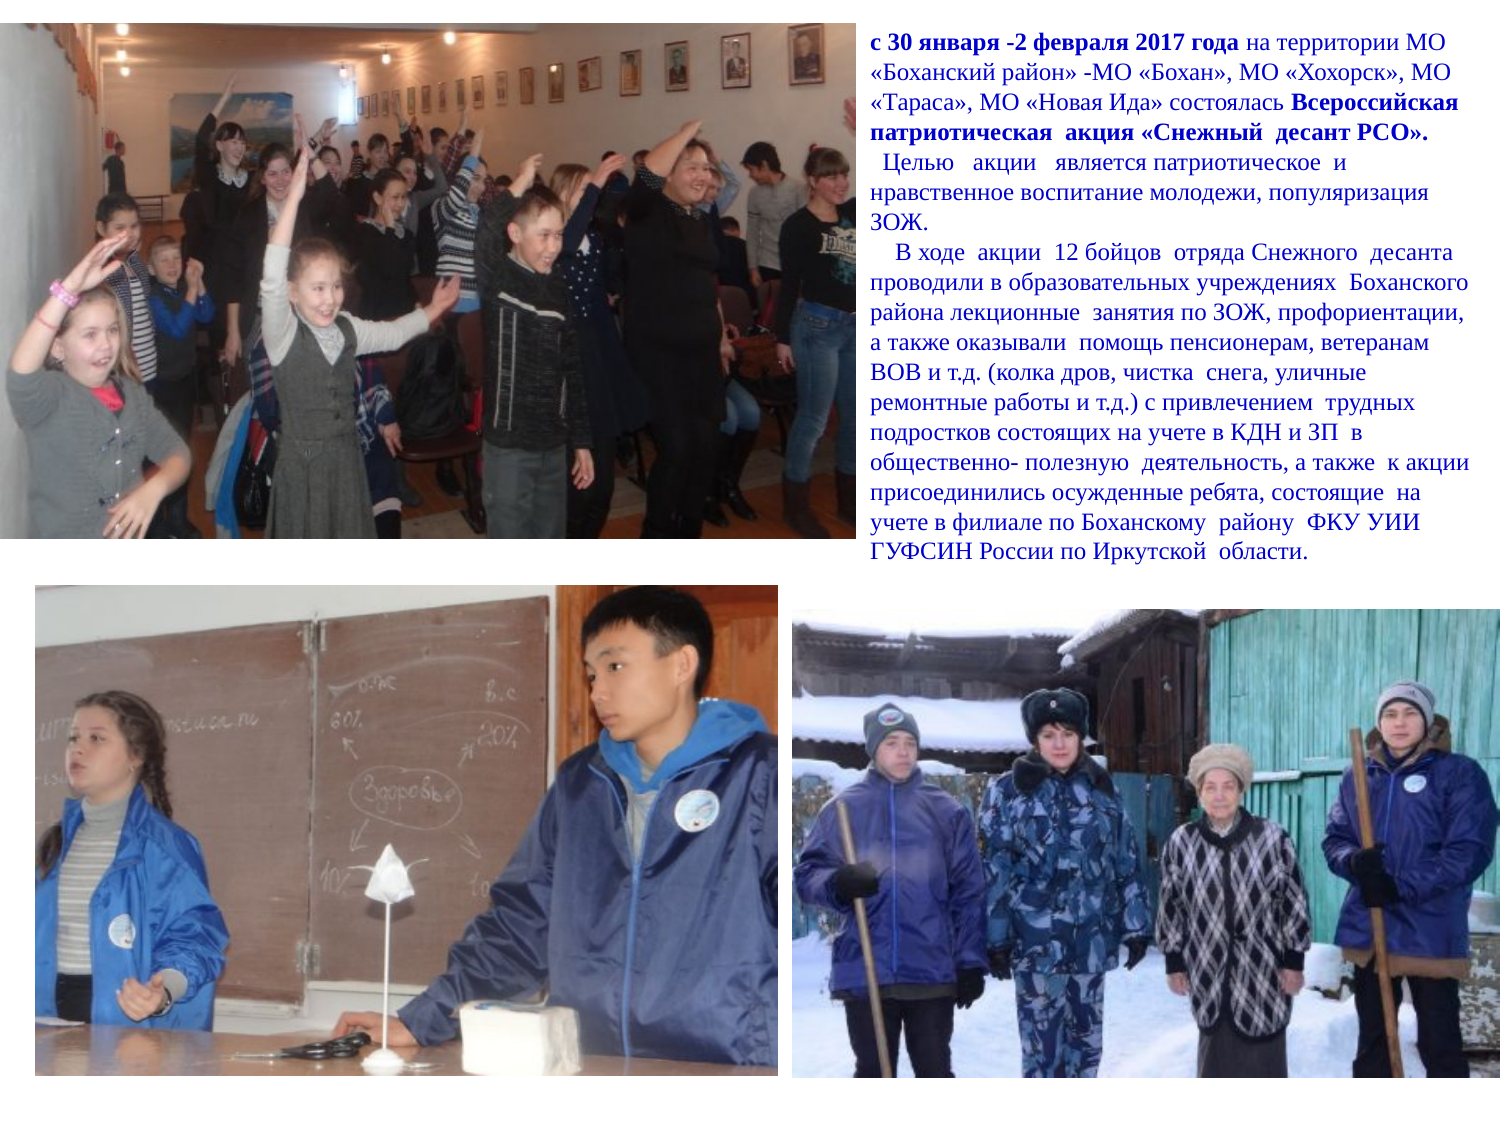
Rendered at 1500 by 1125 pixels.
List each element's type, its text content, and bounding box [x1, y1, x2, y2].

picture [792, 609, 1500, 1079]
text_box с 30 января -2 февраля 2017 года на территории МО «Боханский район» -МО «Бохан», МО «Хохорск», МО «Тараса», МО «Новая Ида» состоялась Всероссийская патриотическая акция «Снежный десант РСО». Целью акции является патриотическое и нравственное воспитание молодежи, популяризация ЗОЖ. В ходе акции 12 бойцов отряда Снежного десанта проводили в образовательных учреждениях Боханского района лекционные занятия по ЗОЖ, профориентации, а также оказывали помощь пенсионерам, ветеранам ВОВ и т.д. (колка дров, чистка снега, уличные ремонтные работы и т.д.) с привлечением трудных подростков состоящих на учете в КДН и ЗП в общественно- полезную деятельность, а также к акции присоединились осужденные ребята, состоящие на учете в филиале по Боханскому району ФКУ УИИ ГУФСИН России по Иркутской области. [855, 3, 1500, 588]
picture [0, 23, 856, 540]
picture [34, 585, 779, 1076]
